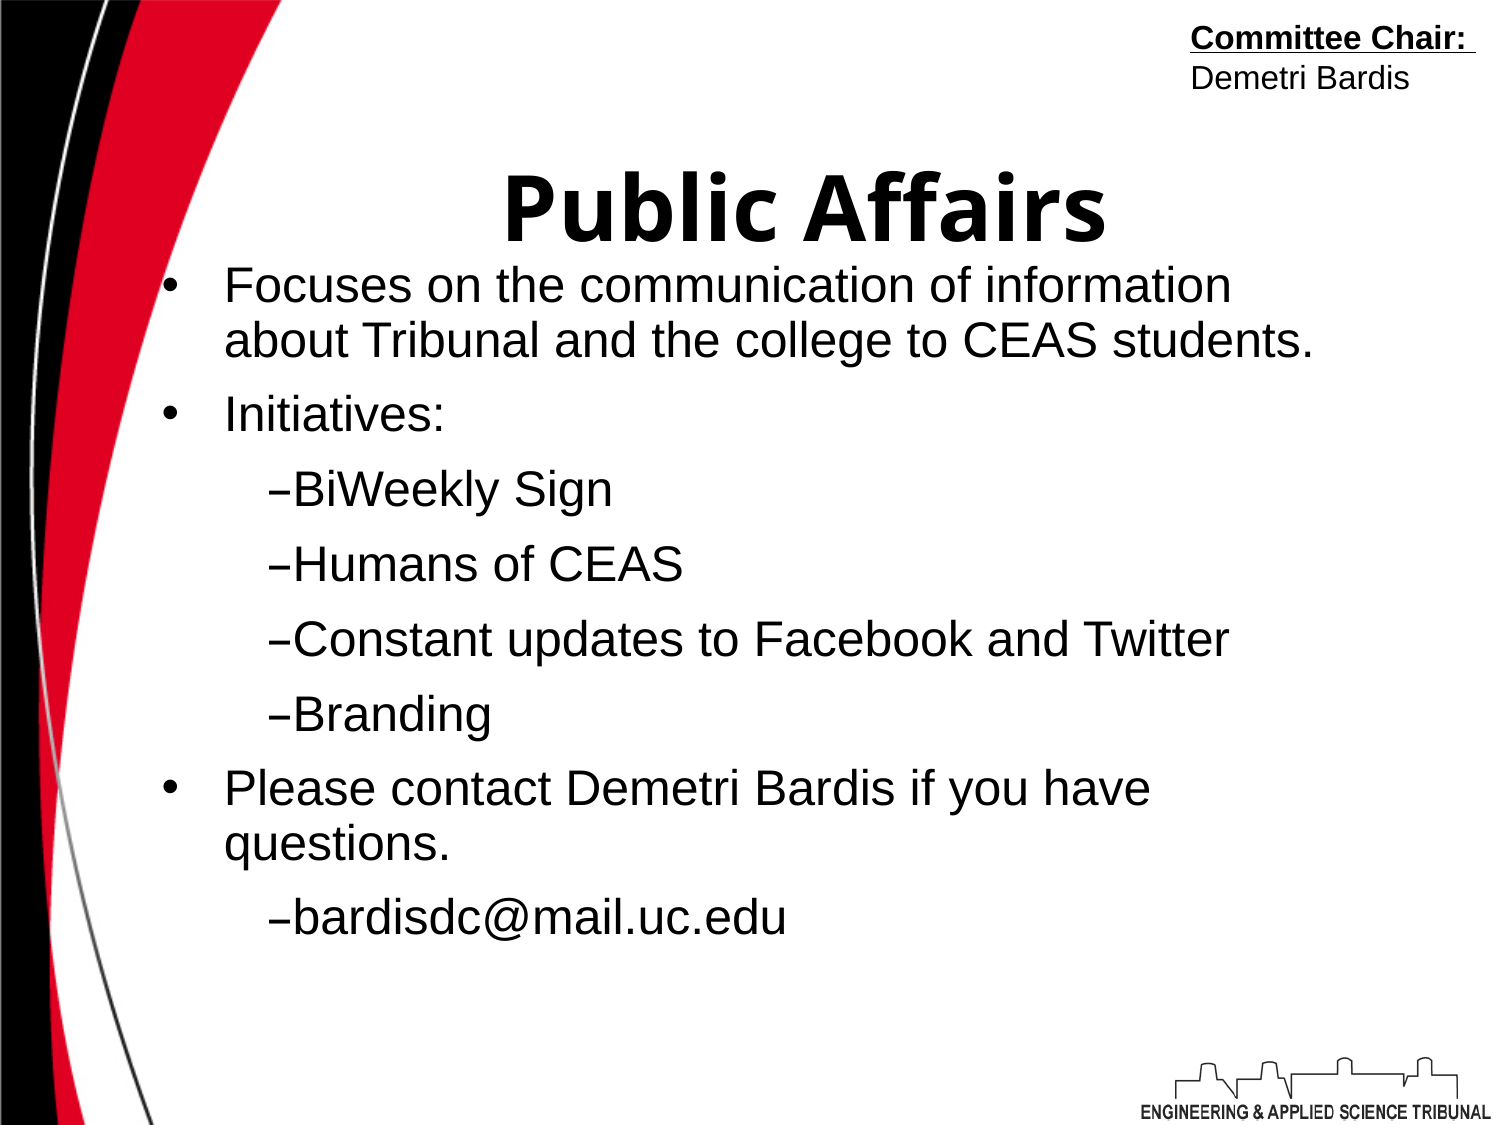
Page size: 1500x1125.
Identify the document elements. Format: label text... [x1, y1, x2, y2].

picture [1137, 1057, 1495, 1121]
picture [0, 0, 422, 1125]
title Public Affairs [173, 100, 1436, 288]
text_box Committee Chair: Demetri Bardis [1175, 0, 1500, 119]
list Focuses on the communication of information about Tribunal and the college to CEAS students. Initiatives: BiWeekly Sign Humans of CEAS Constant updates to Facebook and Twitter Branding Please contact Demetri Bardis if you have questions. bardisdc@mail.uc.edu [134, 244, 1387, 995]
